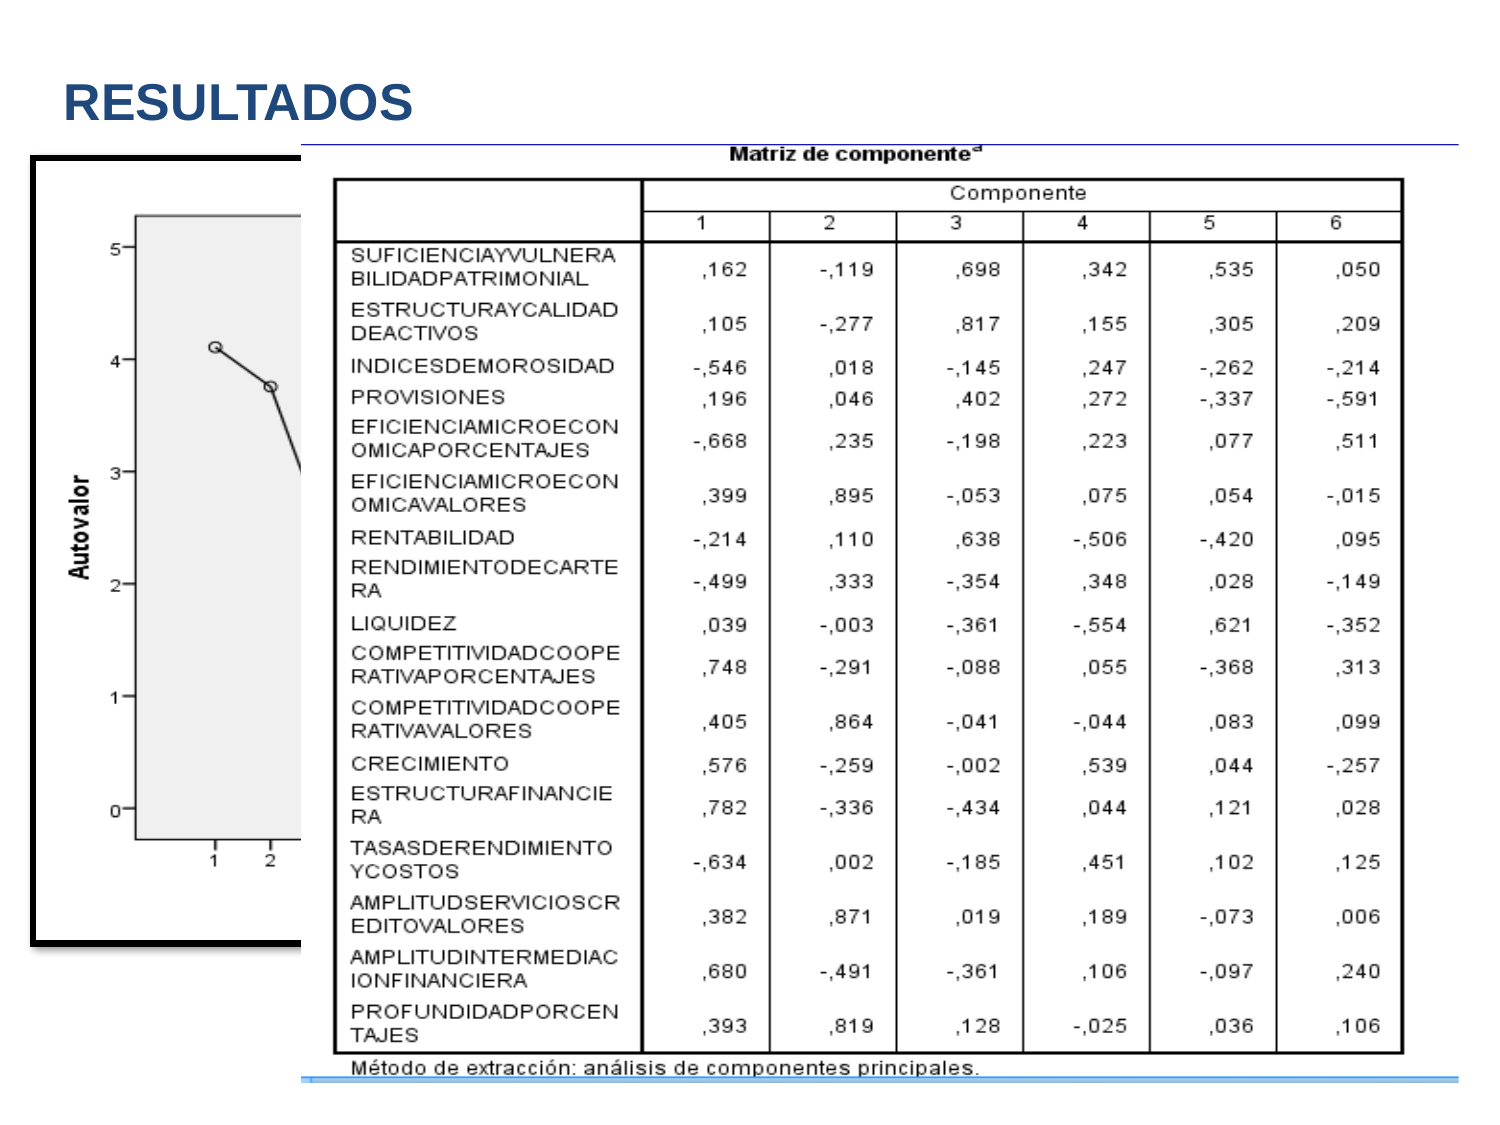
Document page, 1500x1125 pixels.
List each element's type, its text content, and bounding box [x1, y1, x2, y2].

picture [35, 144, 1459, 1083]
text_box RESULTADOS [41, 42, 437, 156]
